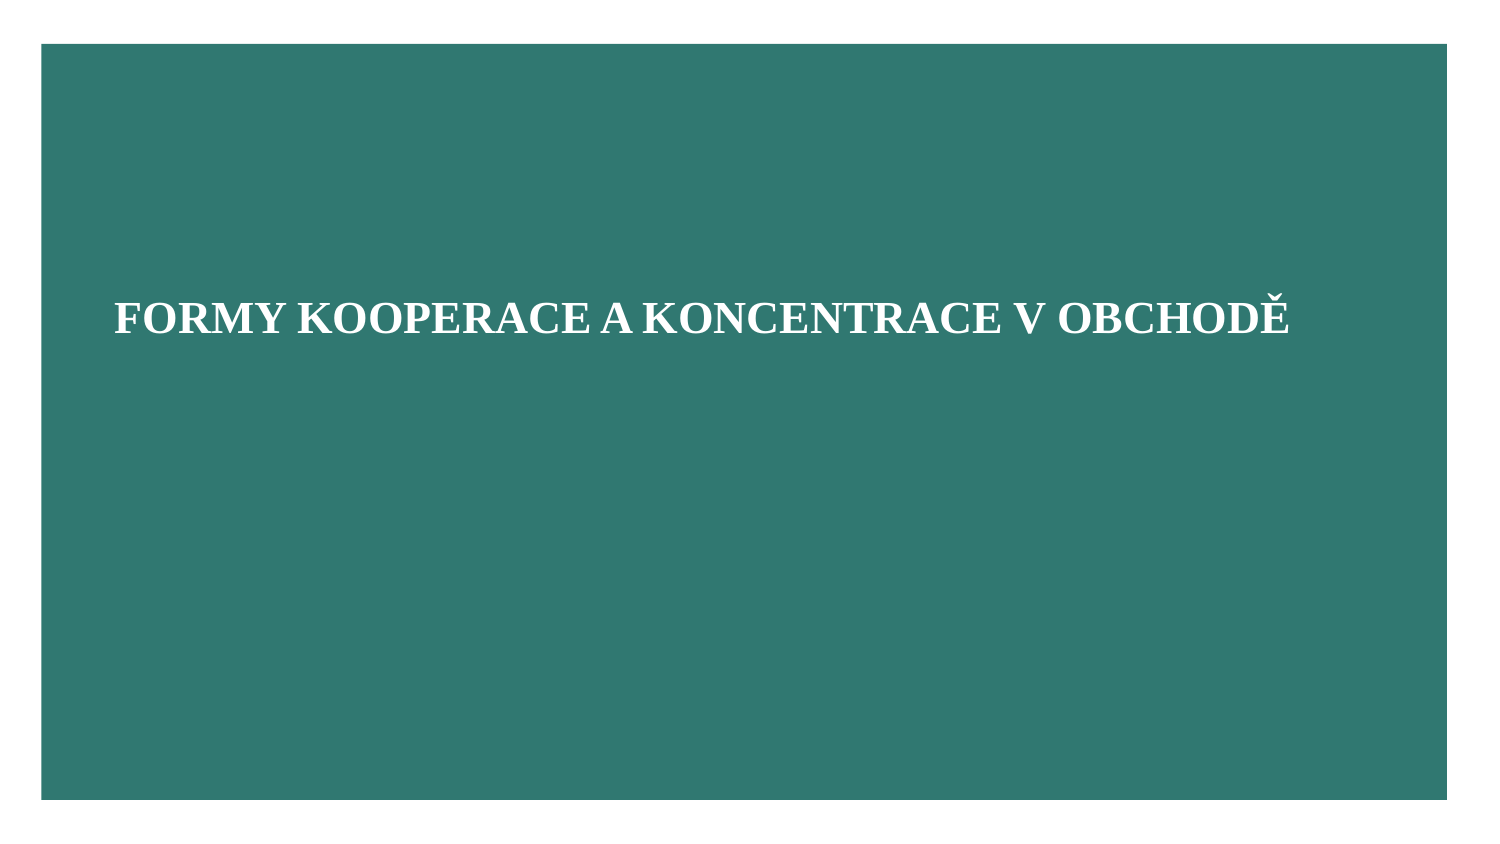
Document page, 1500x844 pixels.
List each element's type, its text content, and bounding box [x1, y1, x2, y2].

title FORMY KOOPERACE A KONCENTRACE V OBCHODĚ [100, 280, 1388, 458]
text_box [39, 42, 1449, 802]
